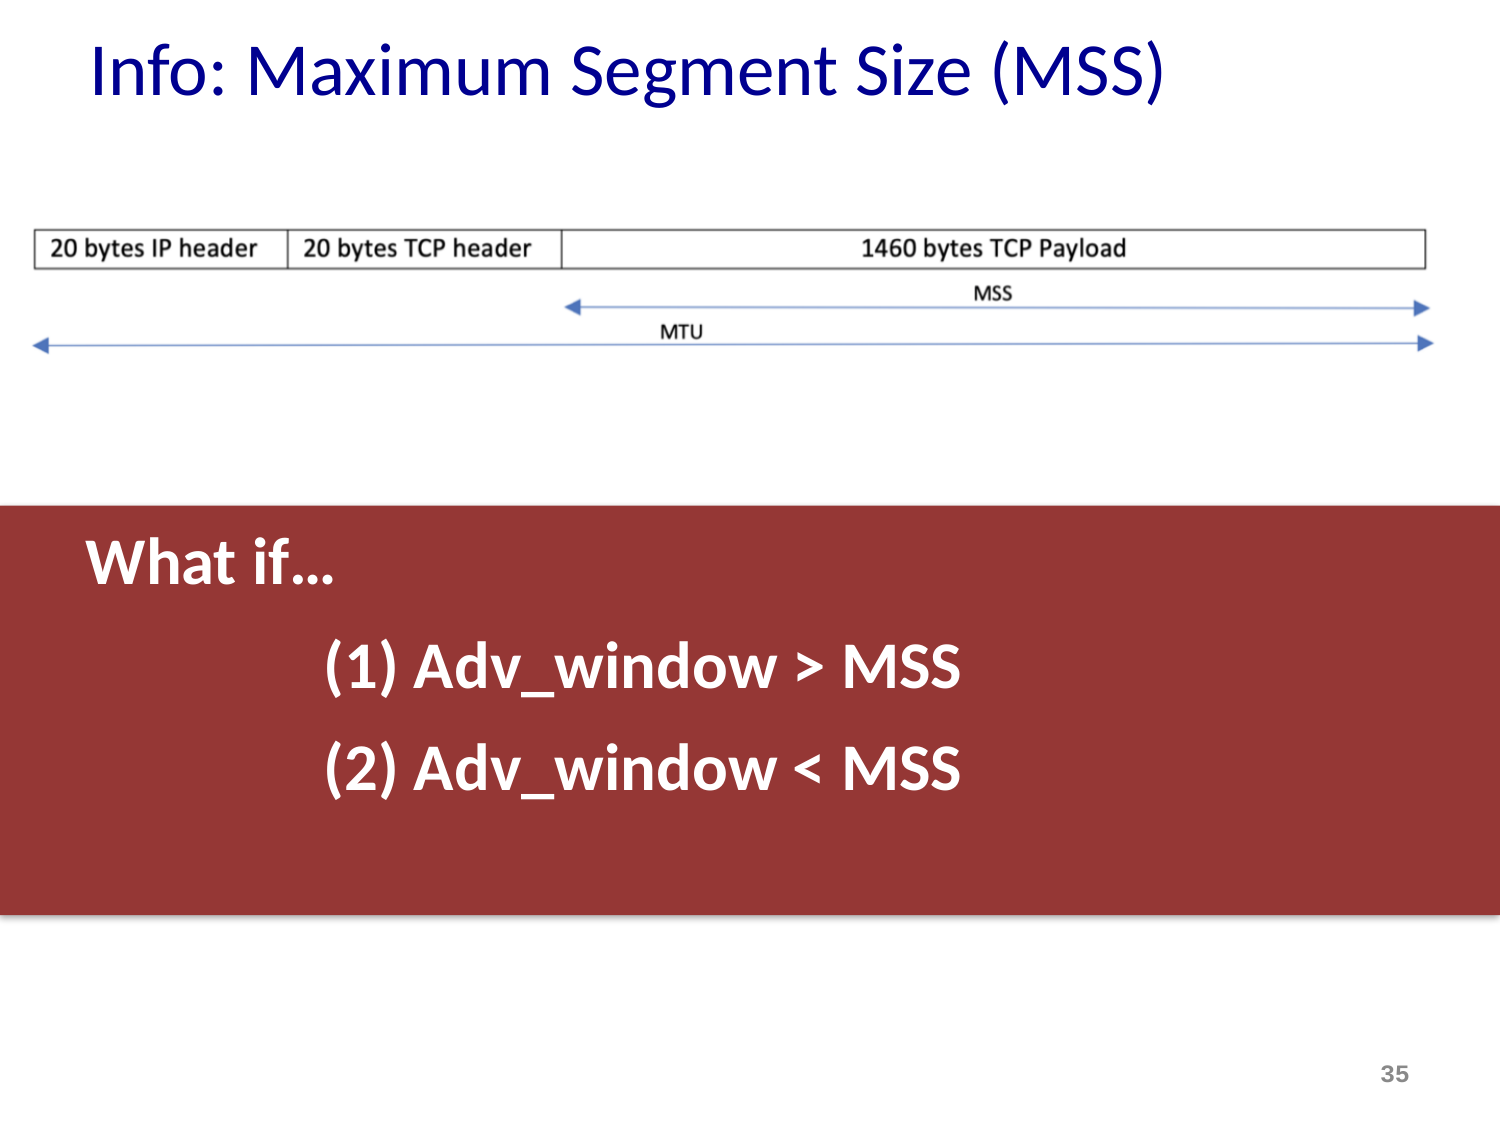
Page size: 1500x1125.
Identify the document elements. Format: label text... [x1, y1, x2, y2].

slide_number 35 [1074, 1042, 1425, 1103]
picture [0, 195, 1471, 390]
text_box Info: Maximum Segment Size (MSS) [74, 12, 1425, 193]
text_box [0, 505, 1500, 916]
